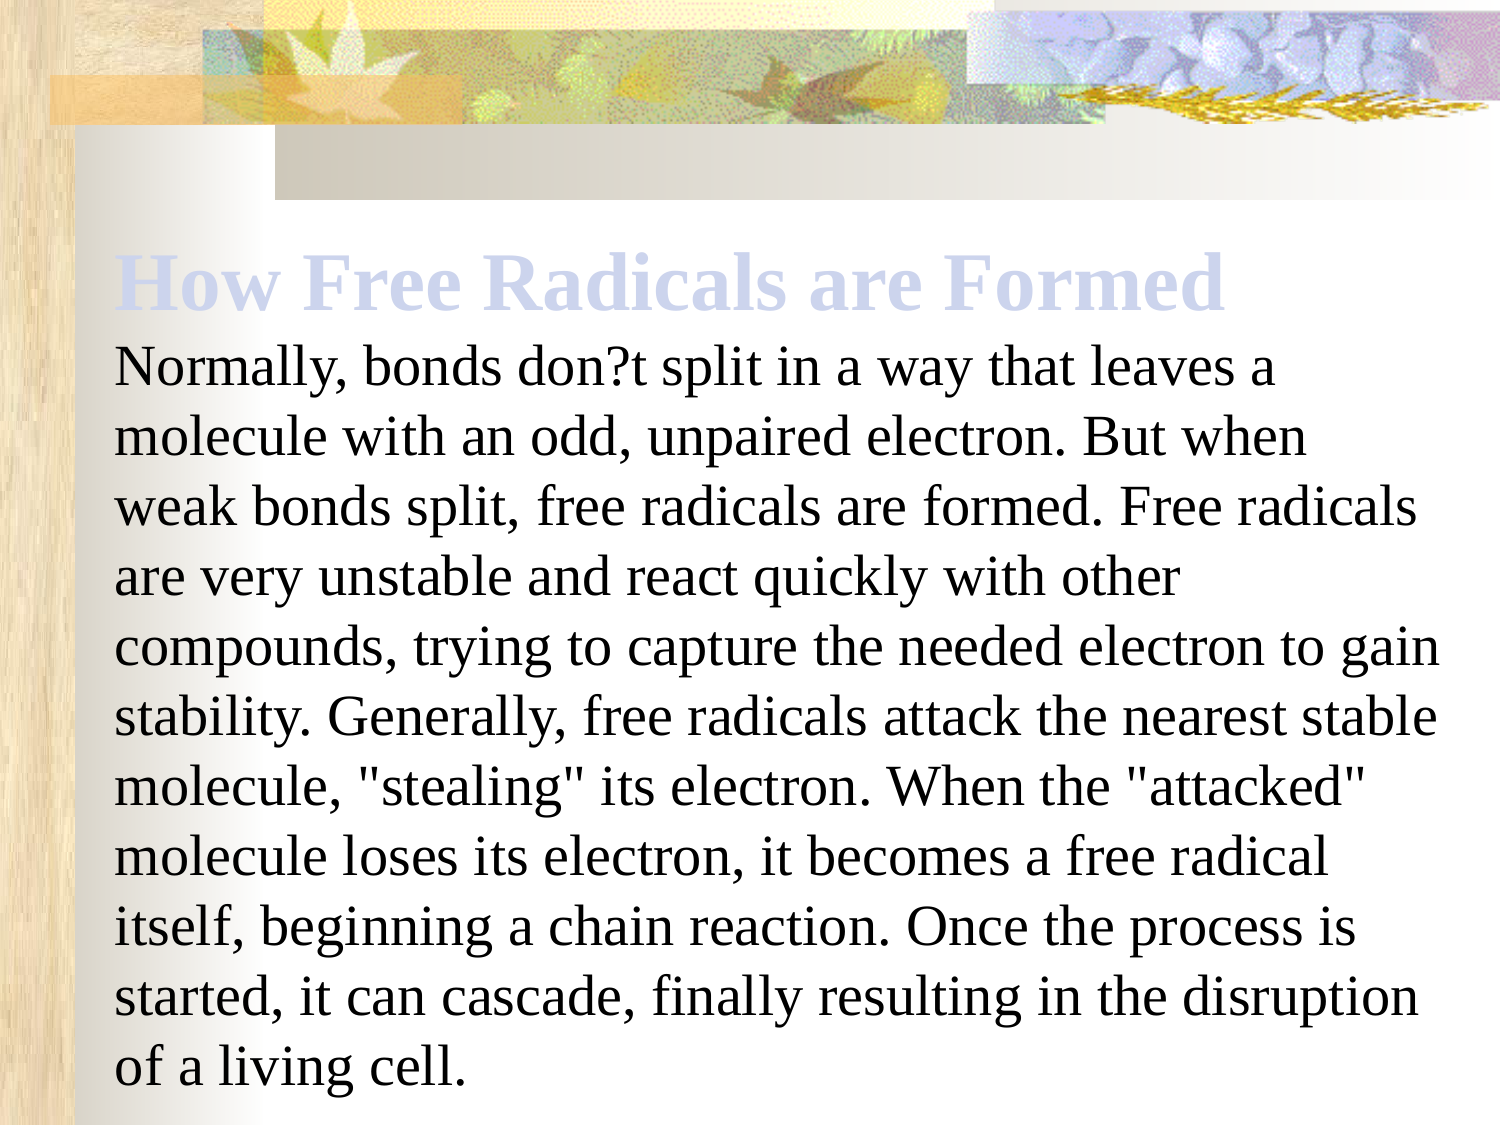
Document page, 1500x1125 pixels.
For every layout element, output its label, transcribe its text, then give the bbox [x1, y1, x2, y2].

picture [0, 0, 1500, 1125]
text_box How Free Radicals are Formed Normally, bonds don?t split in a way that leaves a molecule with an odd, unpaired electron. But when weak bonds split, free radicals are formed. Free radicals are very unstable and react quickly with other compounds, trying to capture the needed electron to gain stability. Generally, free radicals attack the nearest stable molecule, "stealing" its electron. When the "attacked" molecule loses its electron, it becomes a free radical itself, beginning a chain reaction. Once the process is started, it can cascade, finally resulting in the disruption of a living cell. [100, 219, 1459, 1125]
